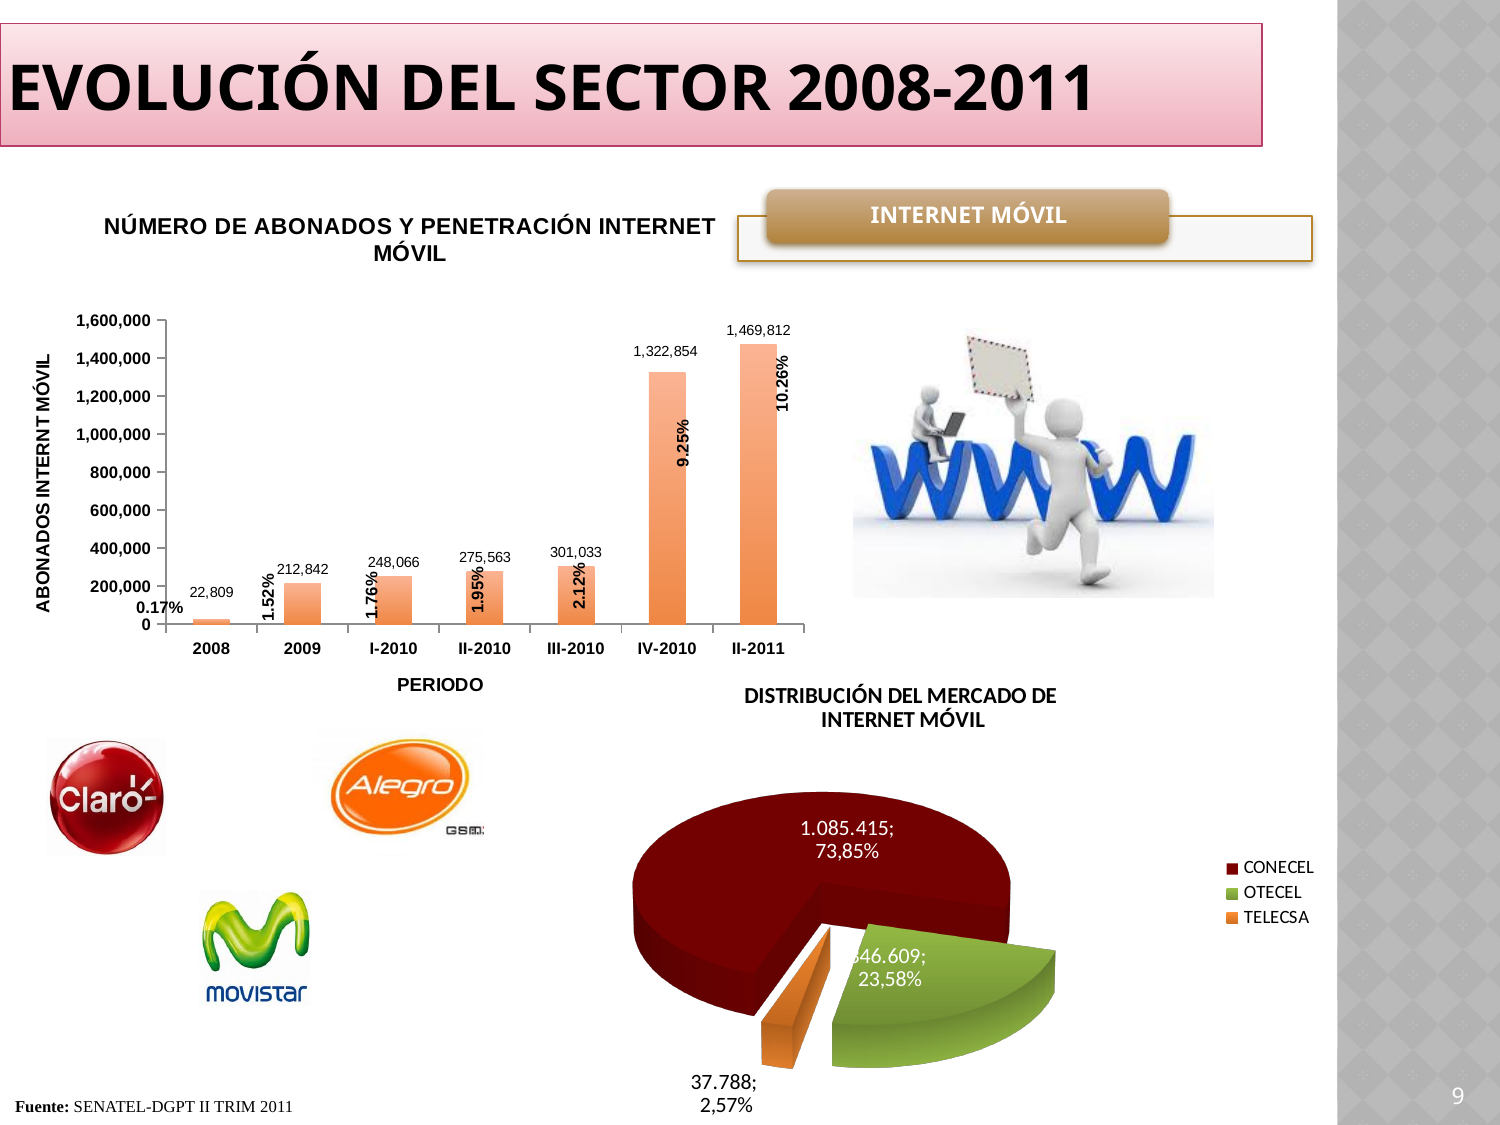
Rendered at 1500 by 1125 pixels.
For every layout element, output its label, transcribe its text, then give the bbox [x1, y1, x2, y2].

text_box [821, 186, 1313, 264]
picture [46, 737, 167, 856]
chart [0, 186, 821, 727]
text_box Fuente: SENATEL-DGPT II TRIM 2011 [0, 1088, 325, 1125]
chart [468, 661, 1334, 1125]
picture [198, 890, 311, 1007]
picture [311, 726, 484, 856]
title EVOLUCIÓN DEL SECTOR 2008-2011 [0, 23, 1263, 147]
picture [853, 327, 1214, 598]
slide_number 9 [1368, 1075, 1465, 1113]
